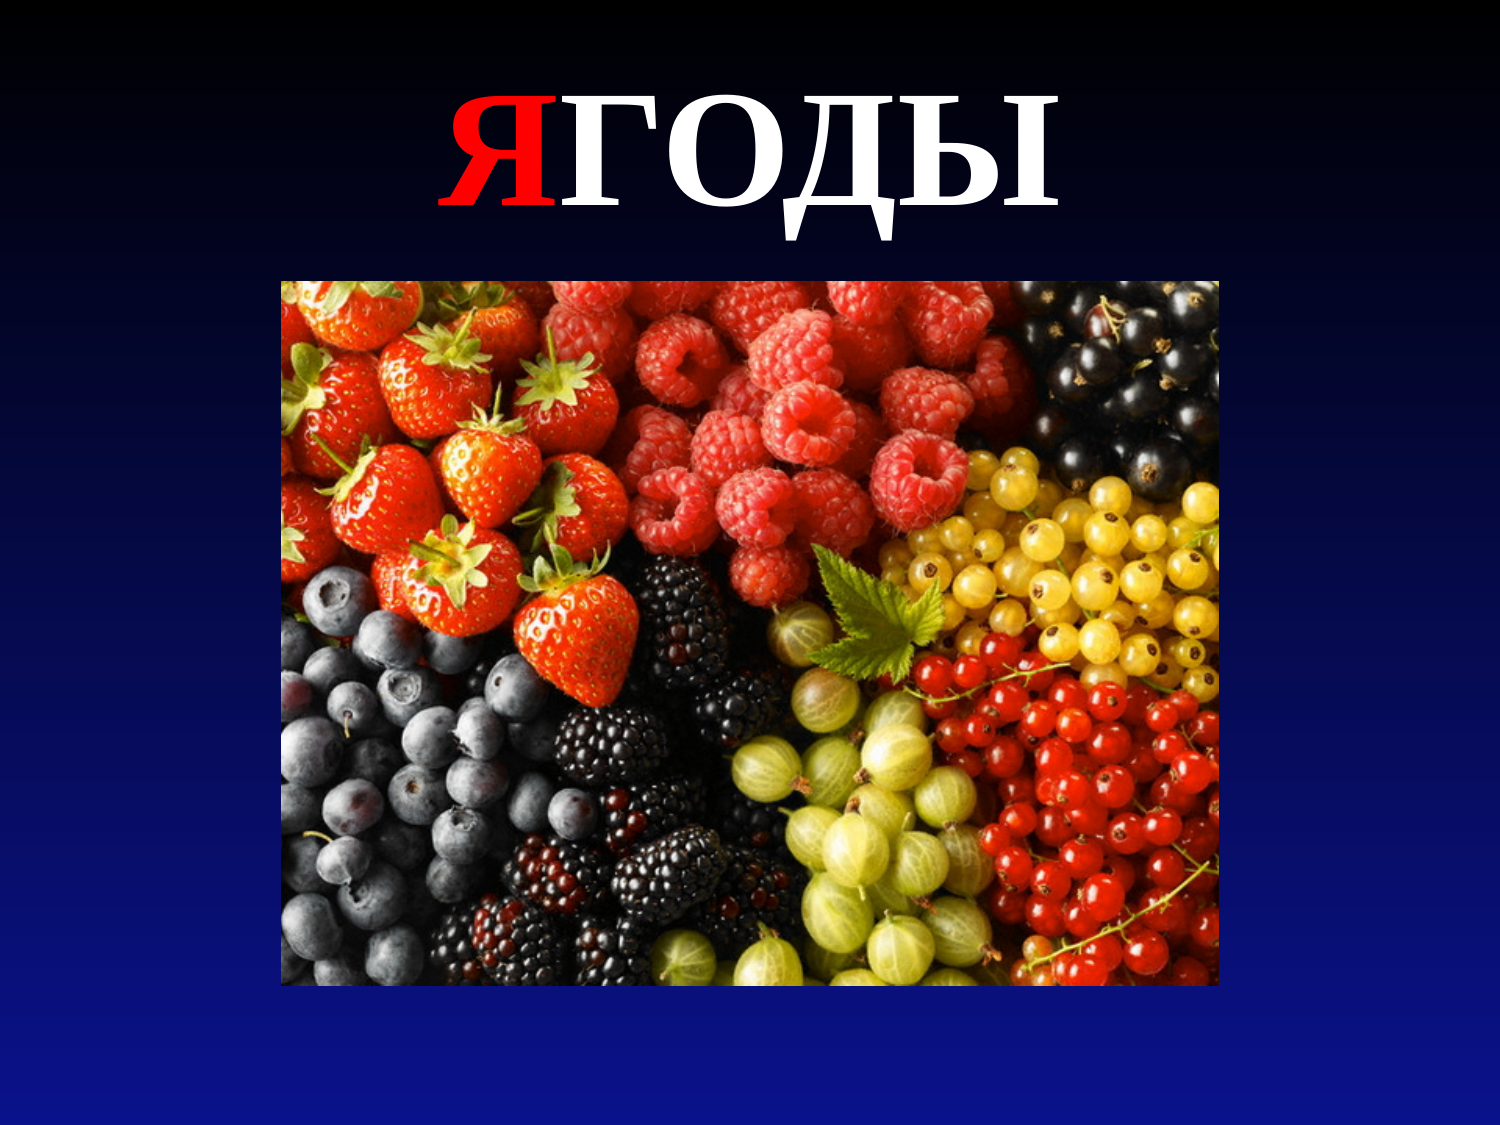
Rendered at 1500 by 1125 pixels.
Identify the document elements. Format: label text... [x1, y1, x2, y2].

title ЯГОДЫ [75, 45, 1425, 233]
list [281, 281, 1219, 987]
